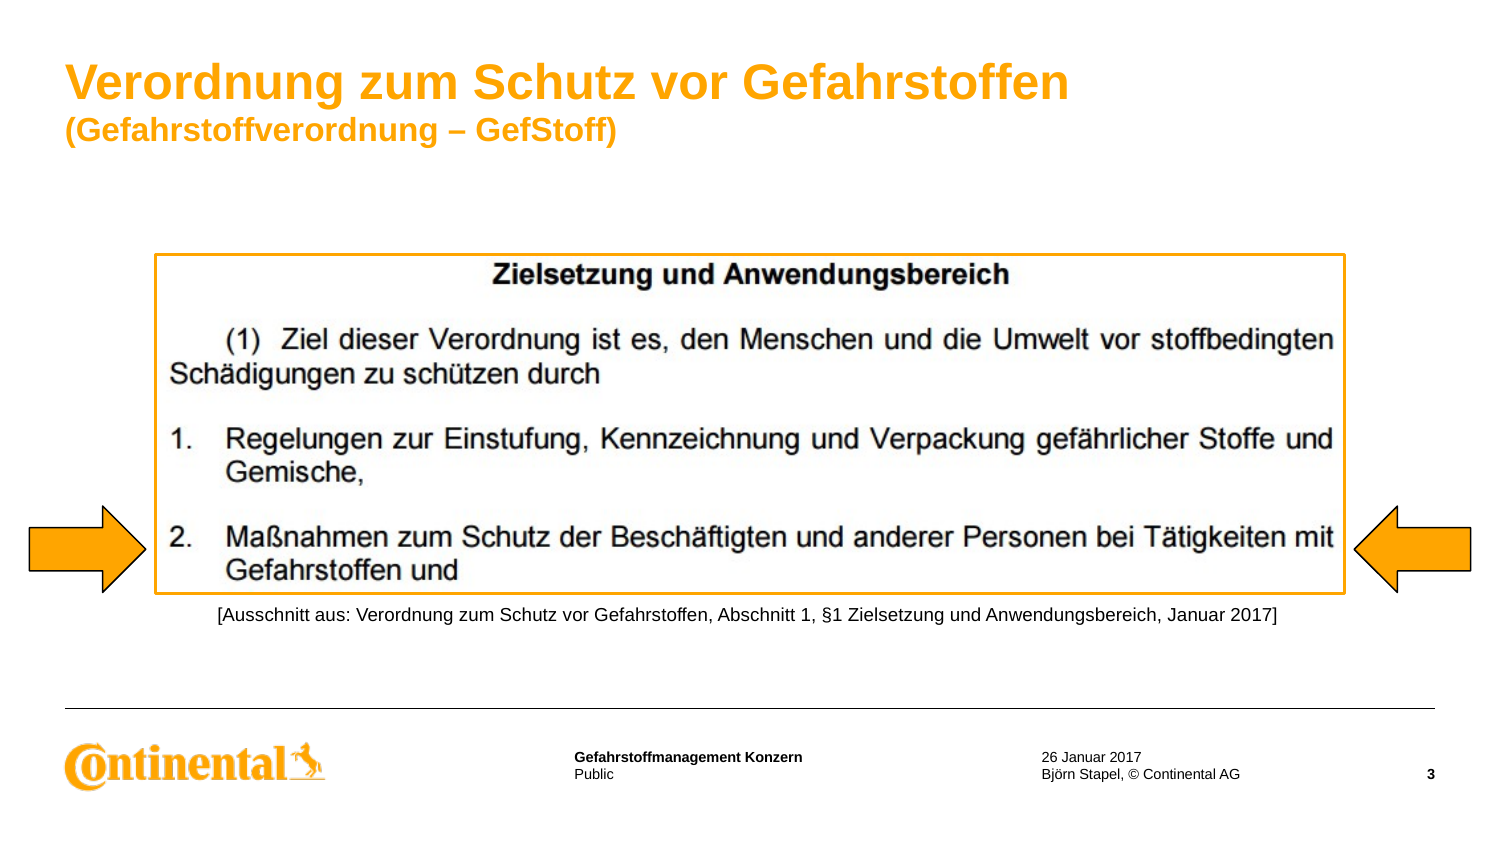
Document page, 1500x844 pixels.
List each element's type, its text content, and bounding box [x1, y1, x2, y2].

title Verordnung zum Schutz vor Gefahrstoffen (Gefahrstoffverordnung – GefStoff) [64, 49, 1436, 168]
text_box [Ausschnitt aus: Verordnung zum Schutz vor Gefahrstoffen, Abschnitt 1, §1 Zielsetzung und Anwendungsbereich, Januar 2017] [202, 601, 1298, 633]
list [156, 255, 1344, 593]
slide_number 3 [1376, 765, 1436, 784]
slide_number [1041, 746, 1371, 765]
text_box [28, 505, 147, 594]
text_box [1353, 505, 1472, 594]
footer Björn Stapel, © Continental AG [1041, 765, 1371, 784]
